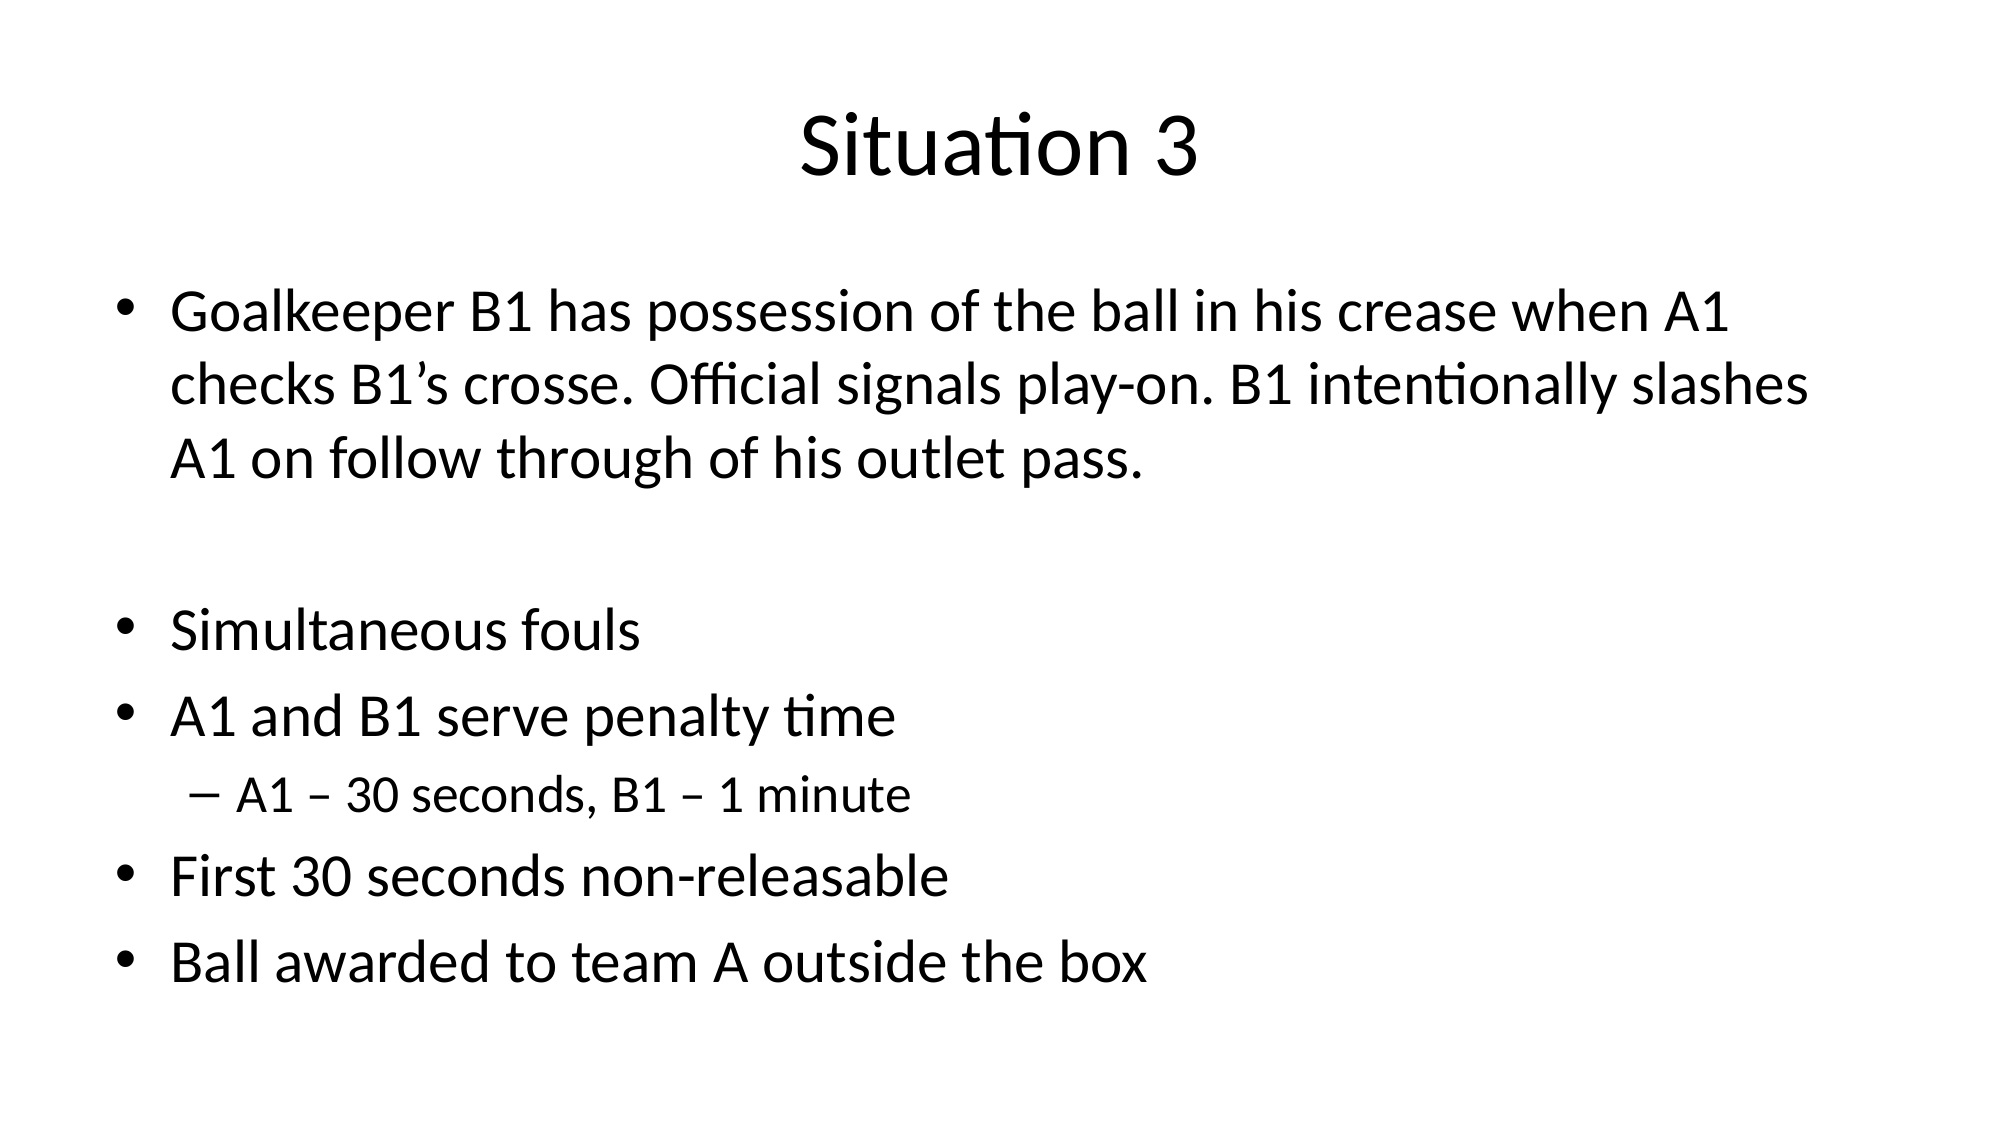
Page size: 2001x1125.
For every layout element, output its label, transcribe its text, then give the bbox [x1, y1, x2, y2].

title Situation 3 [99, 45, 1900, 233]
list Goalkeeper B1 has possession of the ball in his crease when A1 checks B1’s crosse. Official signals play-on. B1 intentionally slashes A1 on follow through of his outlet pass. Simultaneous fouls A1 and B1 serve penalty time A1 – 30 seconds, B1 – 1 minute First 30 seconds non-releasable Ball awarded to team A outside the box [99, 262, 1900, 1005]
